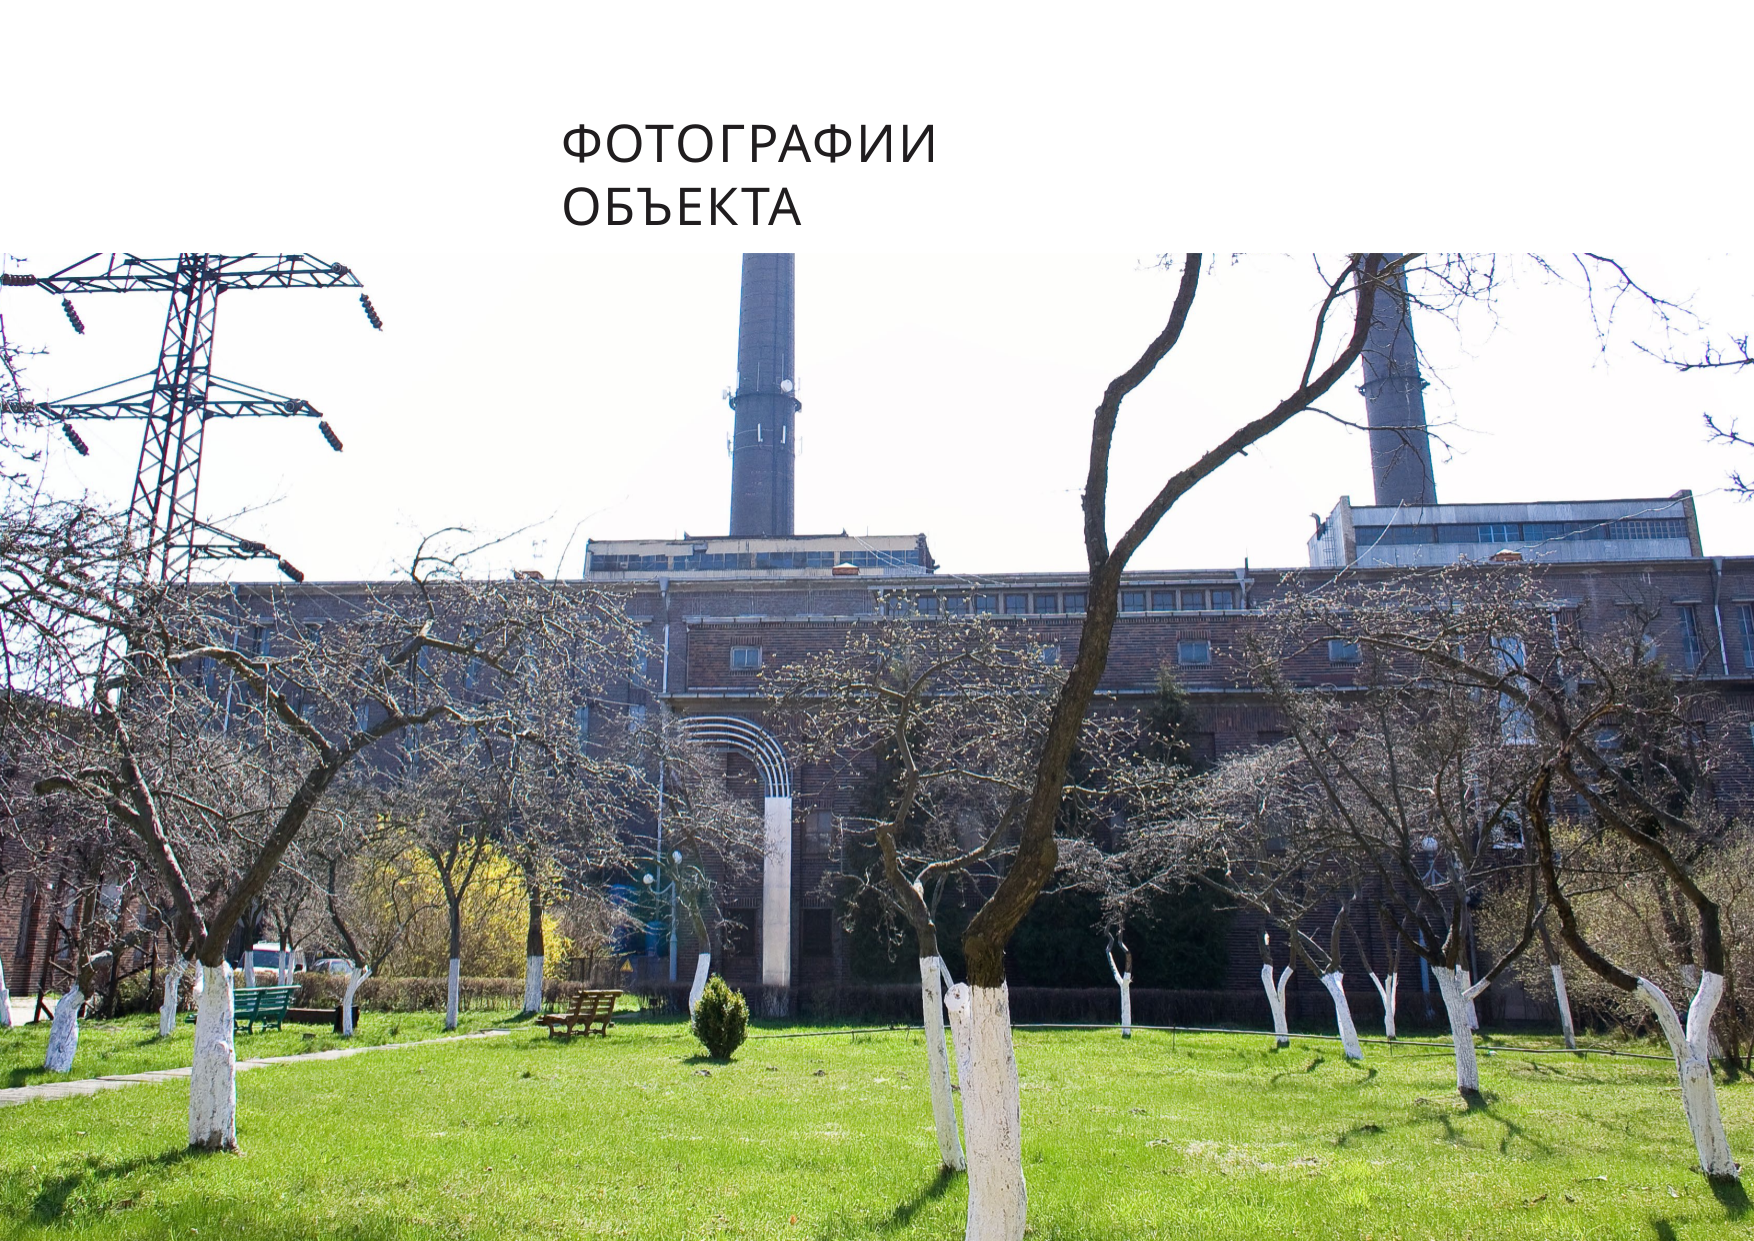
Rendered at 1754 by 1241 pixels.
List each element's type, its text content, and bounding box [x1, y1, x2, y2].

picture [0, 252, 1754, 1241]
text_box ФОТОГРАФИИ ОБЪЕКТА [559, 110, 1195, 158]
